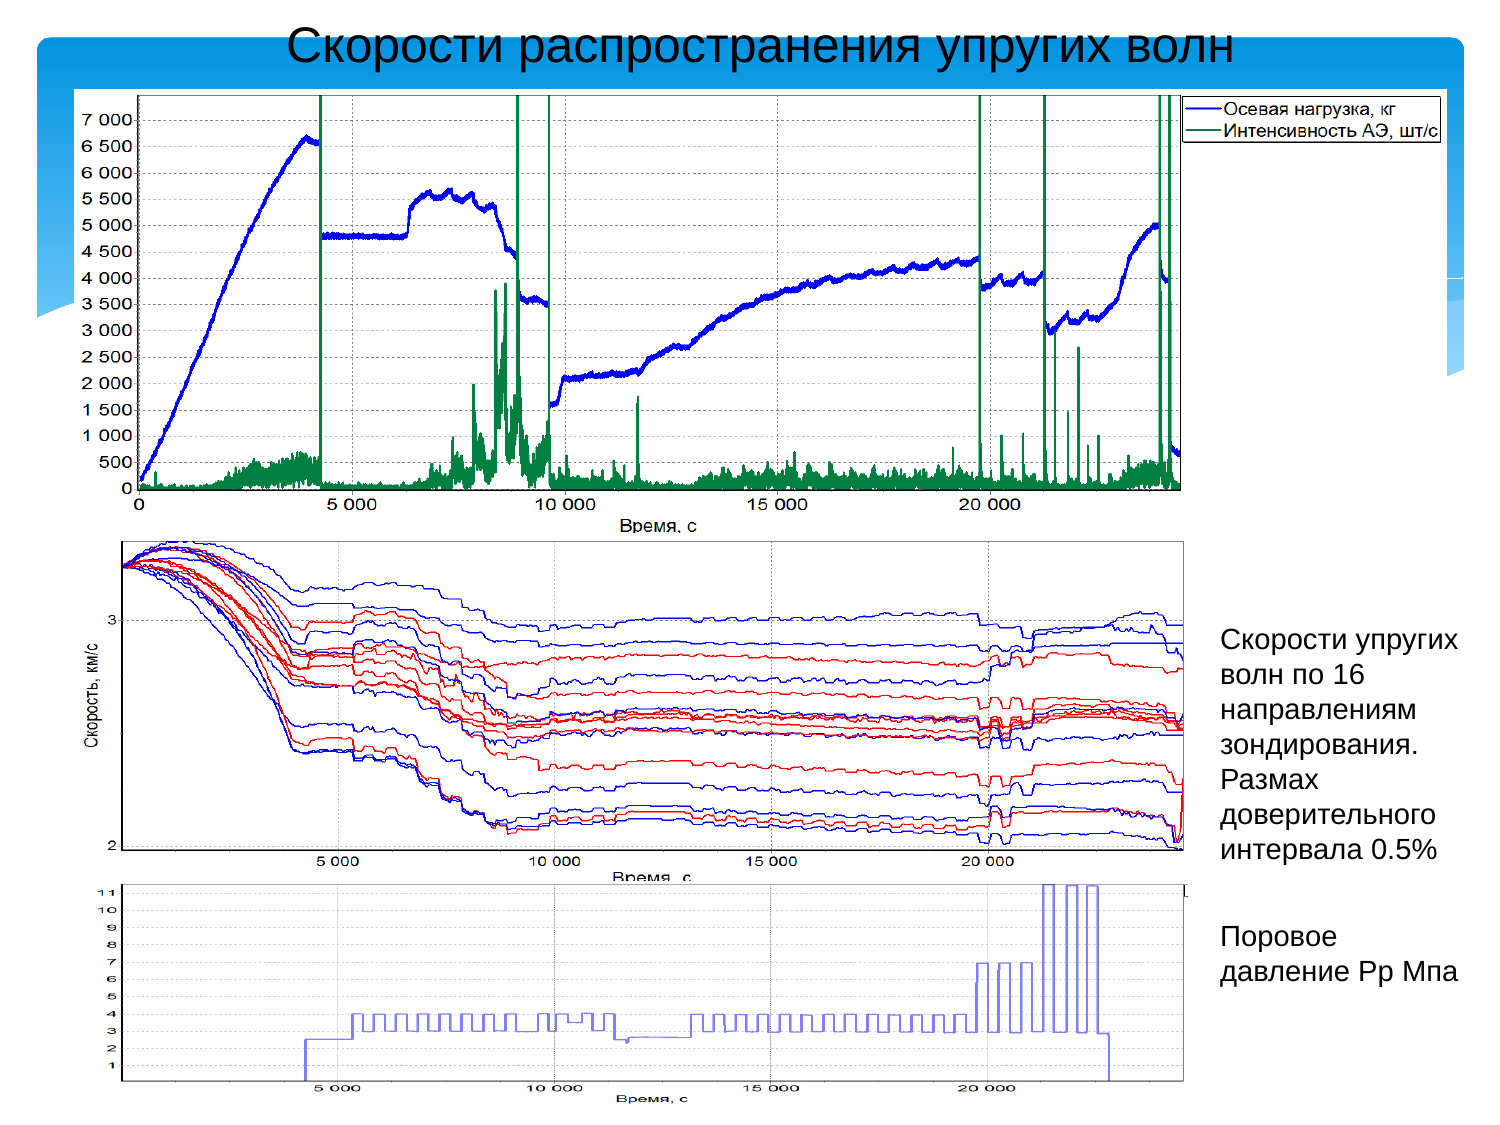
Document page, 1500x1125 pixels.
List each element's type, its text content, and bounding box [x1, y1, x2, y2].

picture [74, 89, 1448, 533]
title Скорости распространения упругих волн [85, 0, 1436, 87]
picture [64, 538, 1188, 1107]
text_box Скорости упругих волн по 16 направлениям зондирования. Размах доверительного интервала 0.5% [1205, 612, 1478, 873]
text_box Поровое давление Рр Мпа [1205, 909, 1478, 995]
